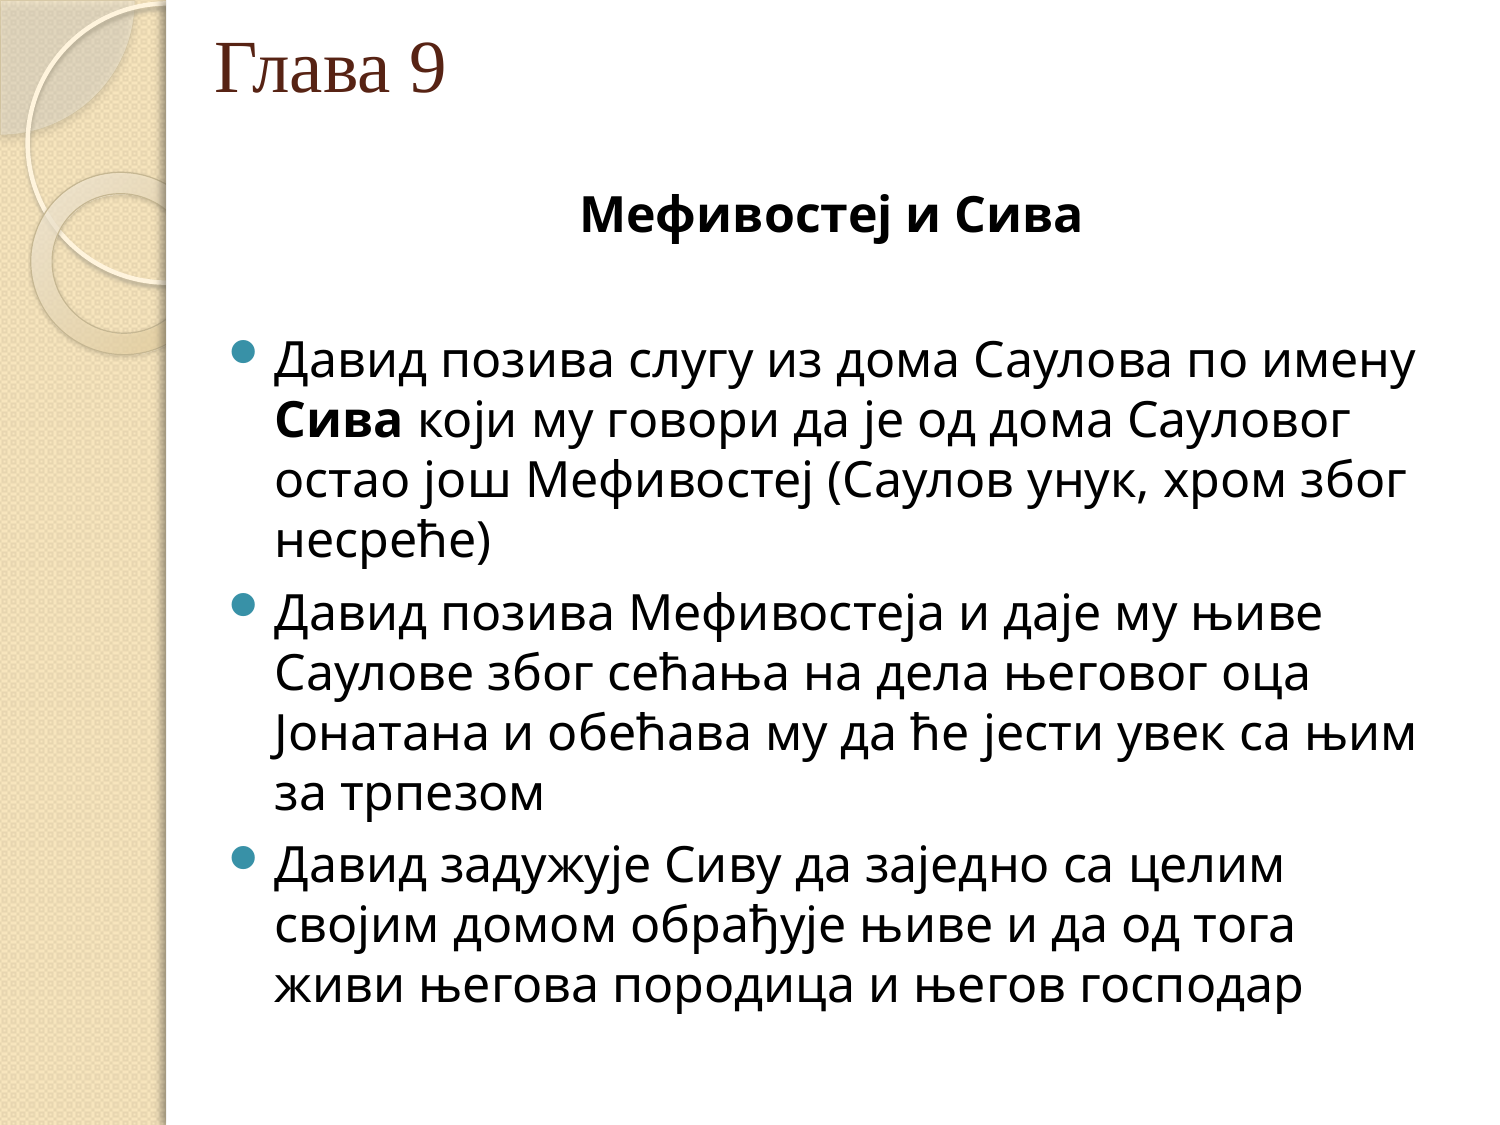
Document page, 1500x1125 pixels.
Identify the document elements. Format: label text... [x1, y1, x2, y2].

title Глава 9 [162, 0, 1393, 125]
list Мефивостеј и Сива Давид позива слугу из дома Саулова по имену Сива који му говори да је од дома Сауловог остао још Мефивостеј (Саулов унук, хром због несреће) Давид позива Мефивостеја и даје му њиве Саулове због сећања на дела његовог оца Јонатана и обећава му да ће јести увек са њим за трпезом Давид задужује Сиву да заједно са целим својим домом обрађује њиве и да од тога живи његова породица и његов господар [200, 174, 1450, 1125]
